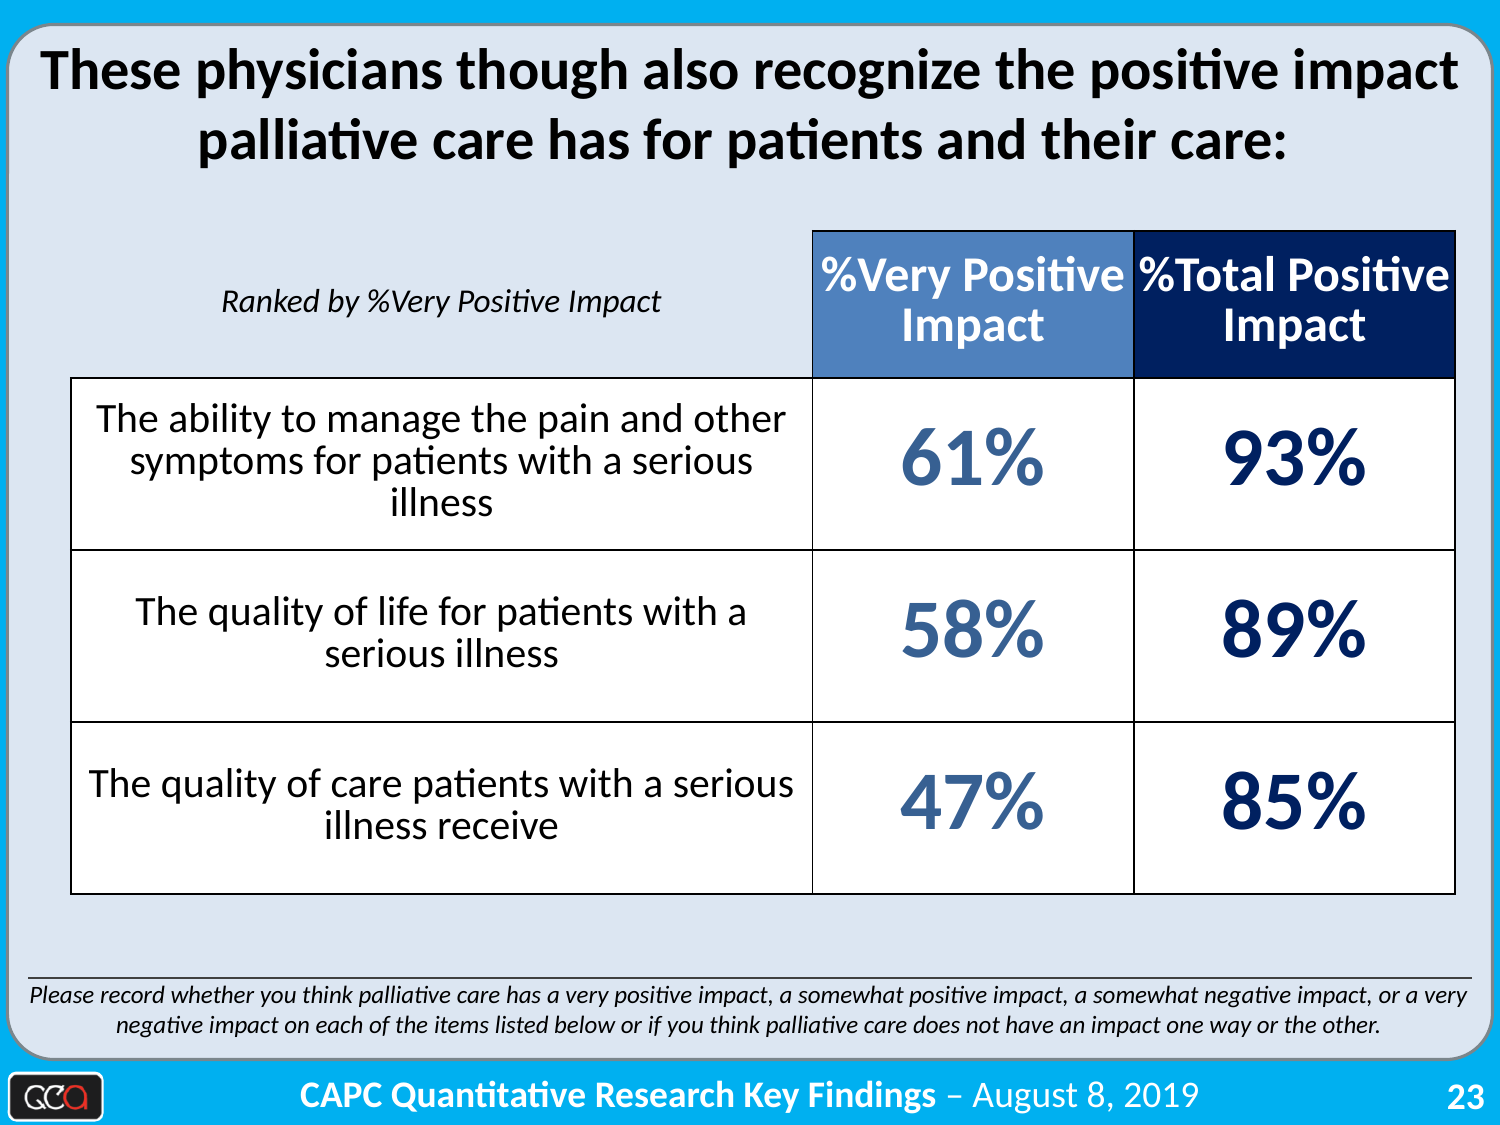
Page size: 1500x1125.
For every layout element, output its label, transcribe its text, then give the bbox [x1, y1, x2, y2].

table_cell The quality of care patients with a serious illness receive [72, 723, 812, 893]
picture [8, 1072, 103, 1121]
table_cell 93% [1135, 379, 1454, 549]
table_cell The ability to manage the pain and other symptoms for patients with a serious illness [72, 379, 812, 549]
table_cell 47% [813, 723, 1133, 893]
table_cell 89% [1135, 551, 1454, 721]
table_cell 85% [1135, 723, 1454, 893]
table_cell The quality of life for patients with a serious illness [72, 551, 812, 721]
table_cell 61% [813, 379, 1133, 549]
text_box Please record whether you think palliative care has a very positive impact, a somewhat positive impact, a somewhat negative impact, or a very negative impact on each of the items listed below or if you think palliative care does not have an impact one way or the other. [0, 970, 1500, 1046]
table_header Ranked by %Very Positive Impact [71, 231, 812, 377]
table_header %Very Positive Impact [813, 232, 1133, 377]
table_cell 58% [813, 551, 1133, 721]
table_header %Total Positive Impact [1135, 232, 1454, 377]
text_box These physicians though also recognize the positive impact palliative care has for patients and their care: [11, 27, 1489, 175]
